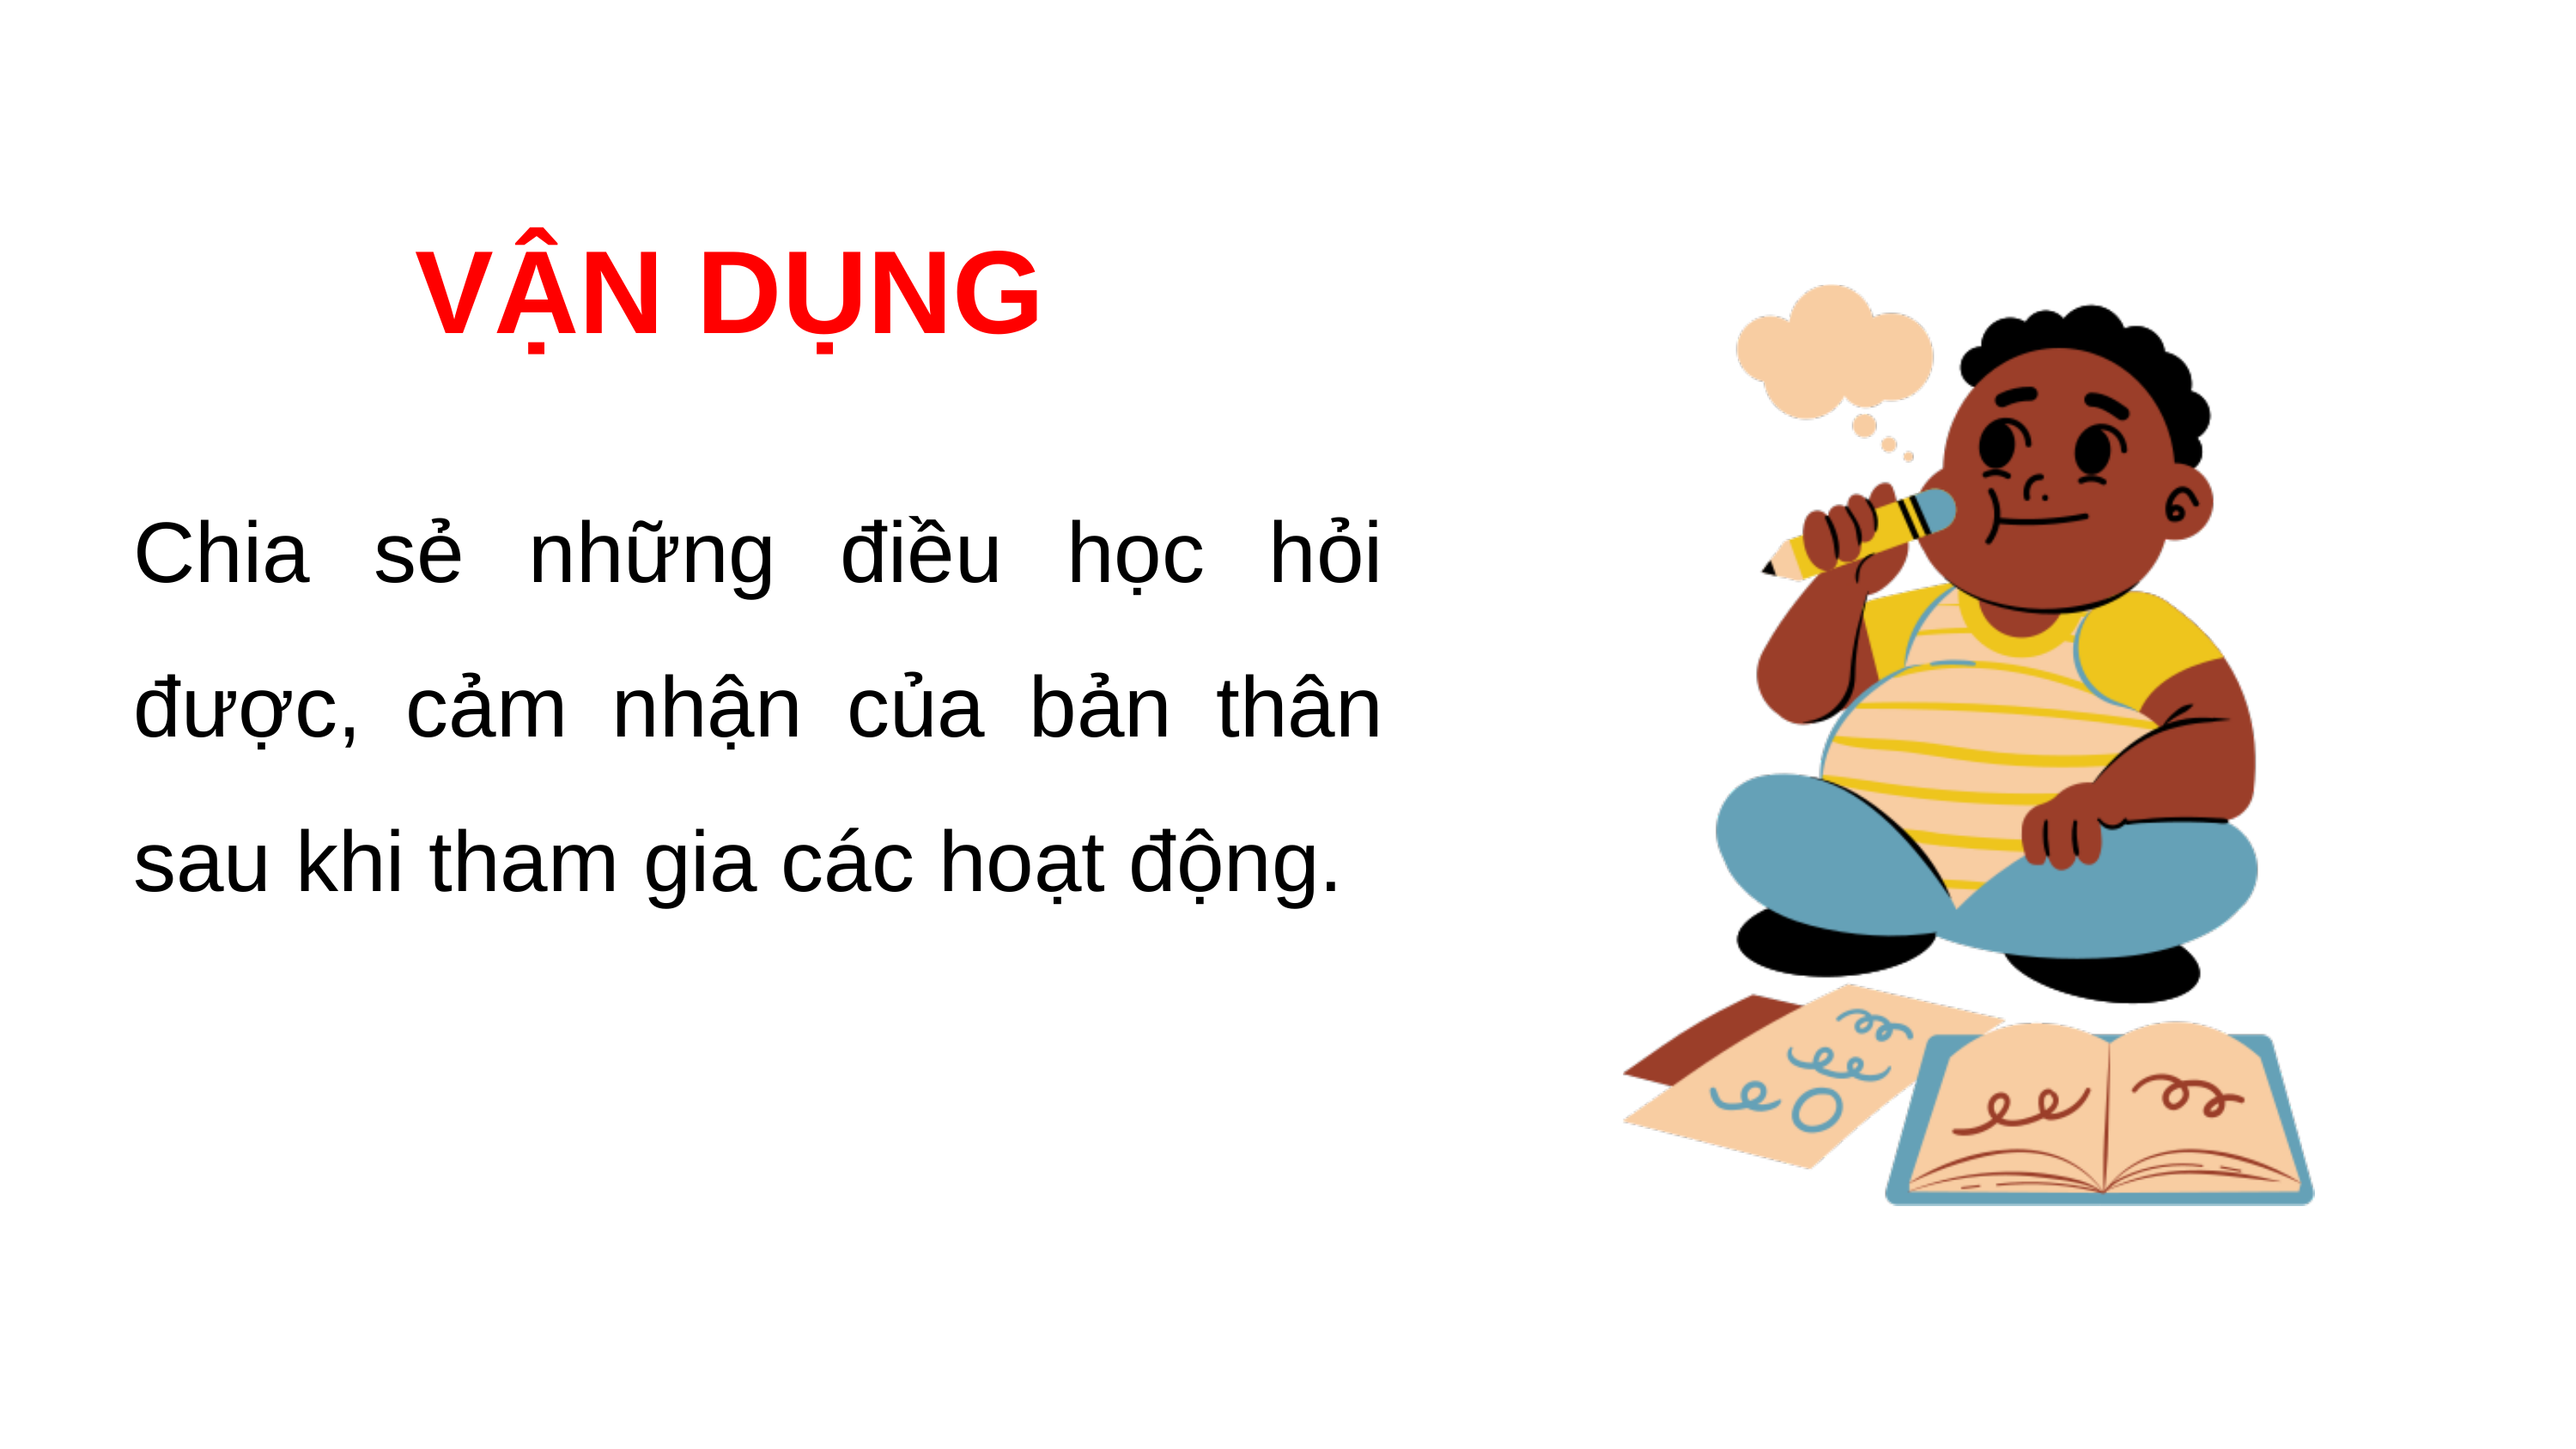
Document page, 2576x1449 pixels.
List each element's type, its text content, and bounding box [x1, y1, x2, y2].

text_box Chia sẻ những điều học hỏi được, cảm nhận của bản thân sau khi tham gia các hoạt động. [133, 445, 1384, 909]
text_box VẬN DỤNG [415, 144, 1132, 357]
picture [1623, 283, 2315, 1206]
